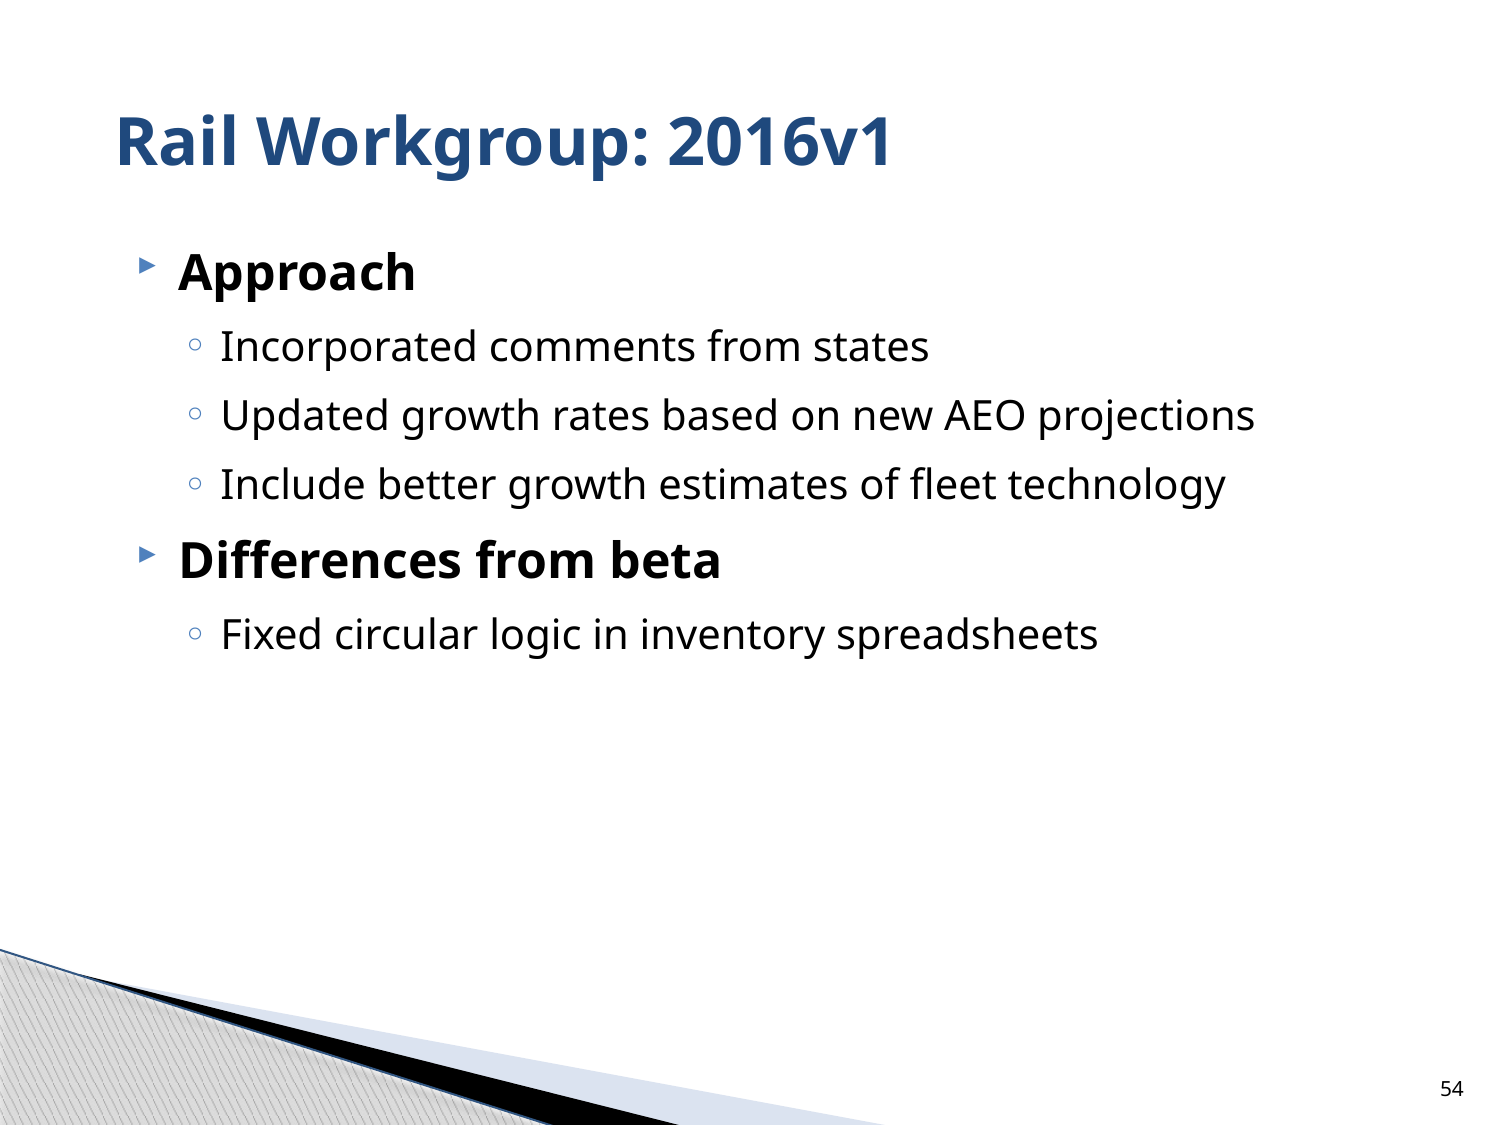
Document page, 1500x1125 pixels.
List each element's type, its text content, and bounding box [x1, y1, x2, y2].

list Approach Incorporated comments from states Updated growth rates based on new AEO projections Include better growth estimates of fleet technology Differences from beta Fixed circular logic in inventory spreadsheets [103, 233, 1375, 790]
title Rail Workgroup: 2016v1 [99, 45, 1425, 233]
slide_number 54 [1418, 1051, 1479, 1112]
